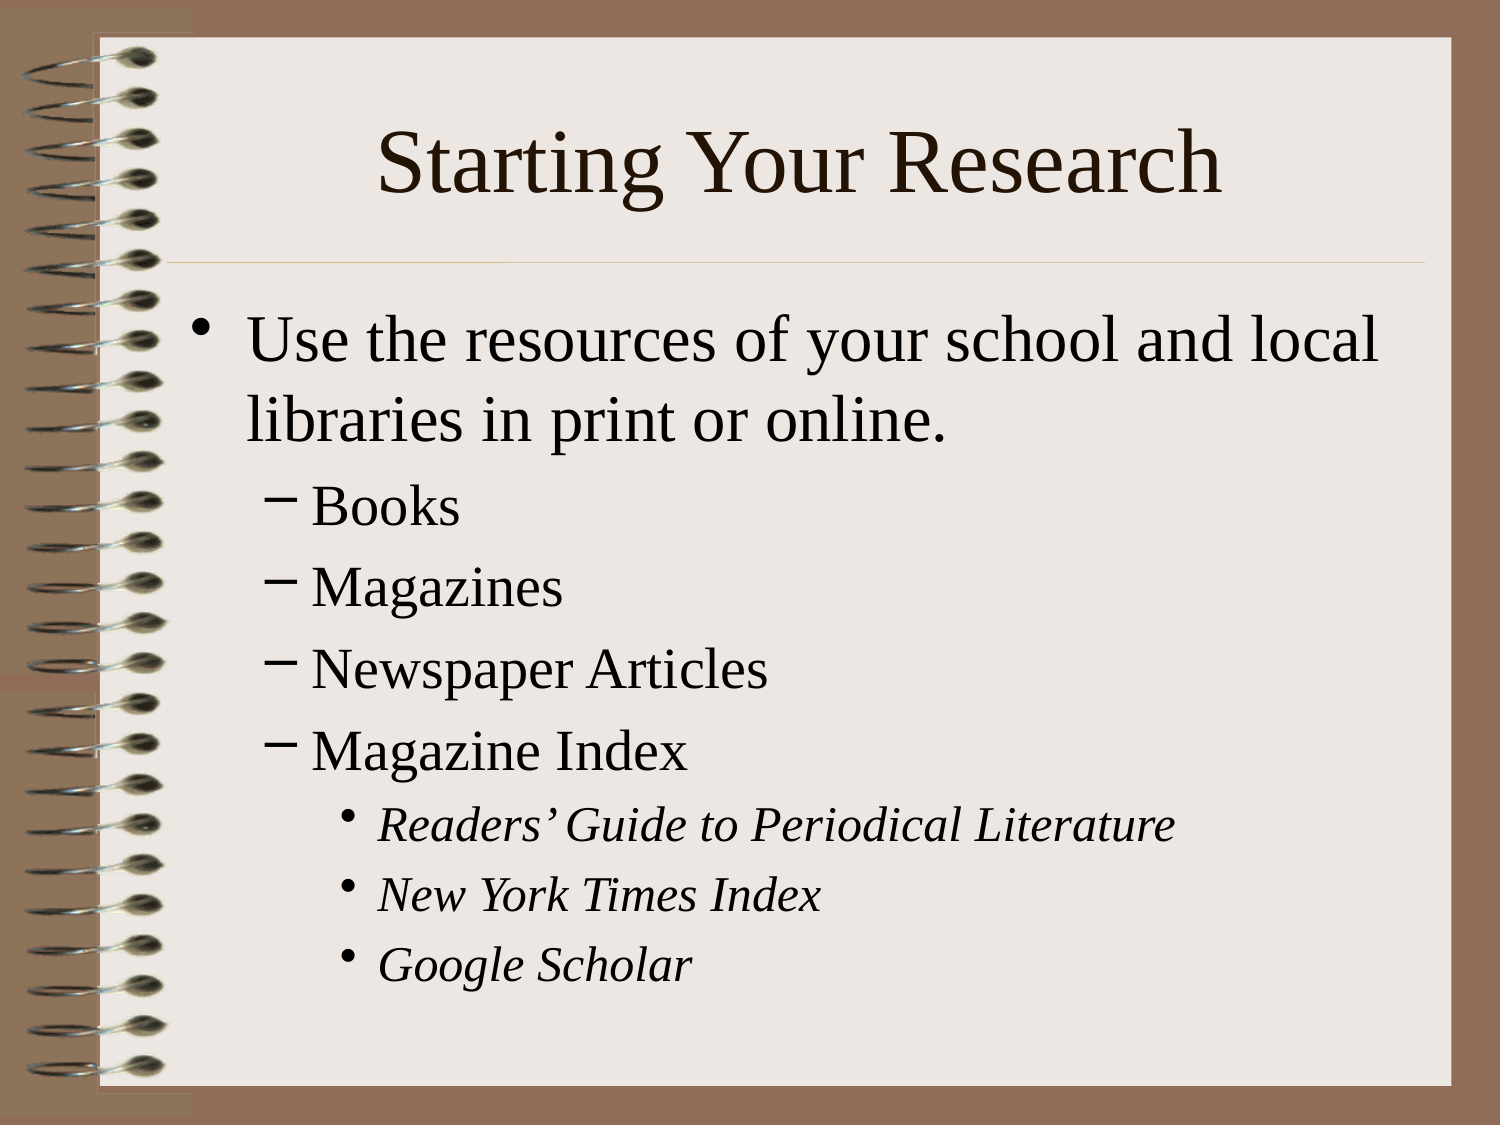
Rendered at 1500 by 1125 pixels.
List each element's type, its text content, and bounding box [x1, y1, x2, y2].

list Use the resources of your school and local libraries in print or online. Books Magazines Newspaper Articles Magazine Index Readers’ Guide to Periodical Literature New York Times Index Google Scholar [174, 287, 1426, 963]
picture [0, 8, 194, 674]
title Starting Your Research [174, 62, 1426, 251]
picture [0, 692, 194, 1115]
